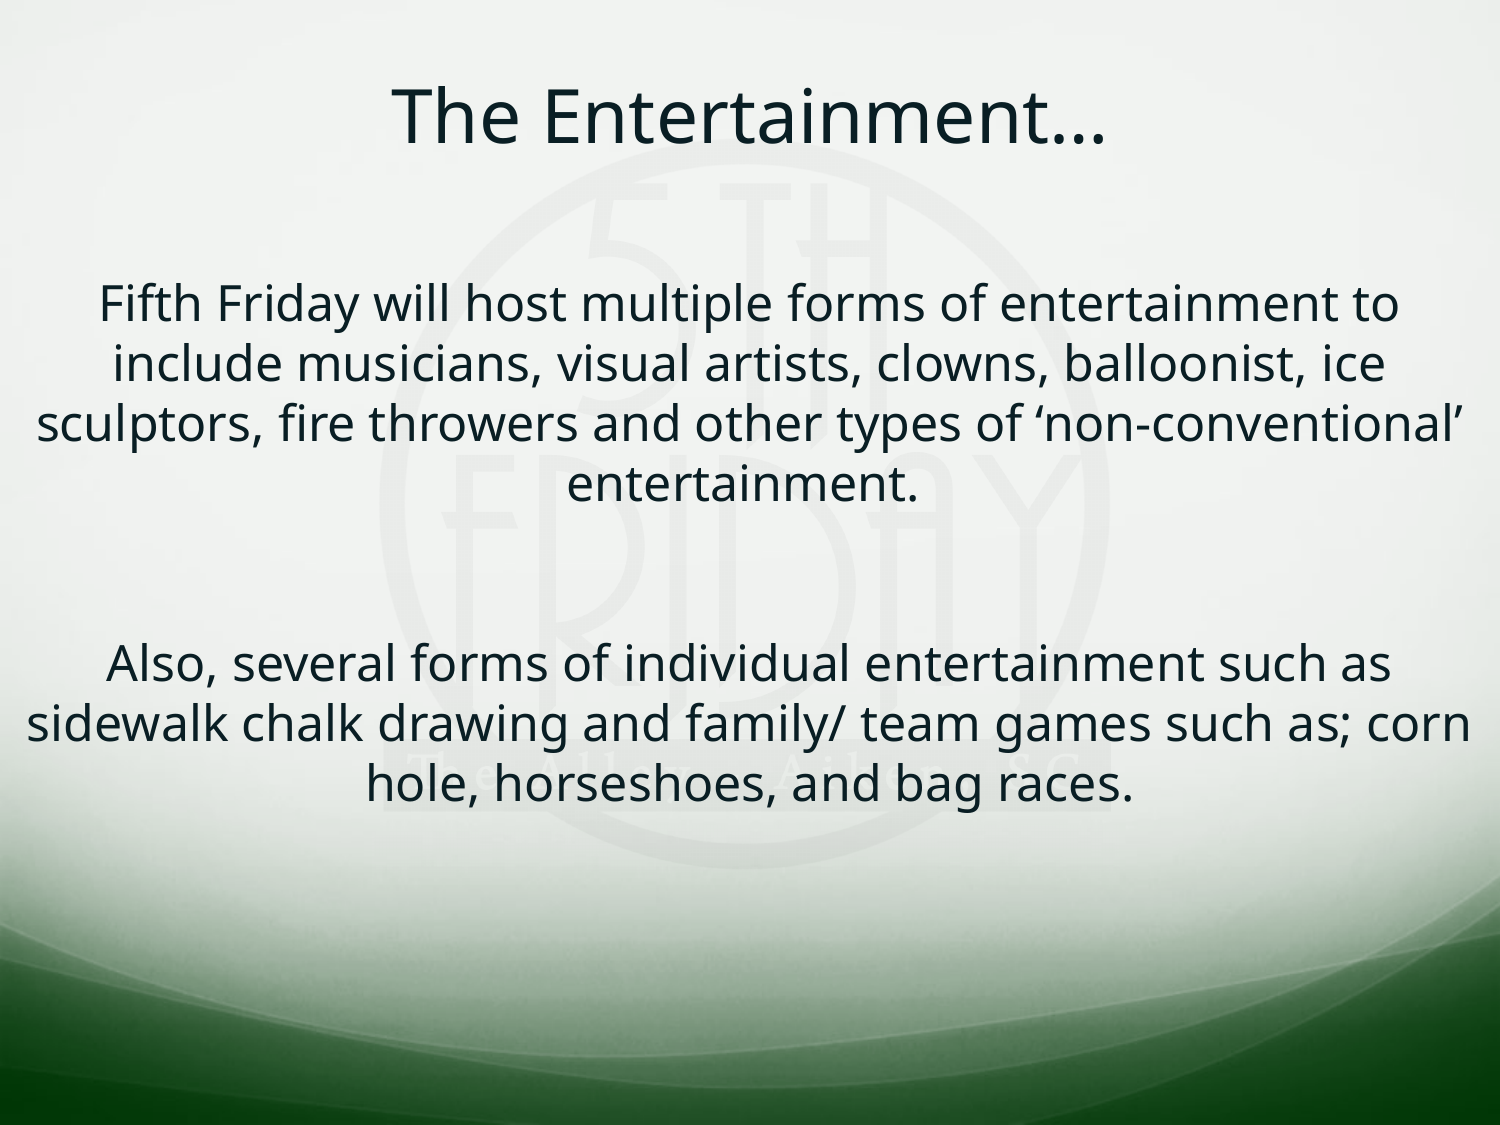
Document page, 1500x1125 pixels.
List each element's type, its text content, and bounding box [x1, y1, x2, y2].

text_box The Entertainment… [0, 40, 1500, 166]
picture [371, 129, 1120, 886]
text_box Fifth Friday will host multiple forms of entertainment to include musicians, visual artists, clowns, balloonist, ice sculptors, fire throwers and other types of ‘non-conventional’ entertainment. Also, several forms of individual entertainment such as sidewalk chalk drawing and family/ team games such as; corn hole, horseshoes, and bag races. [1134, 264, 1500, 879]
text_box Fifth Friday will host multiple forms of entertainment to include musicians, visual artists, clowns, balloonist, ice sculptors, fire throwers and other types of ‘non-conventional’ entertainment. Also, several forms of individual entertainment such as sidewalk chalk drawing and family/ team games such as; corn hole, horseshoes, and bag races. [0, 264, 364, 879]
